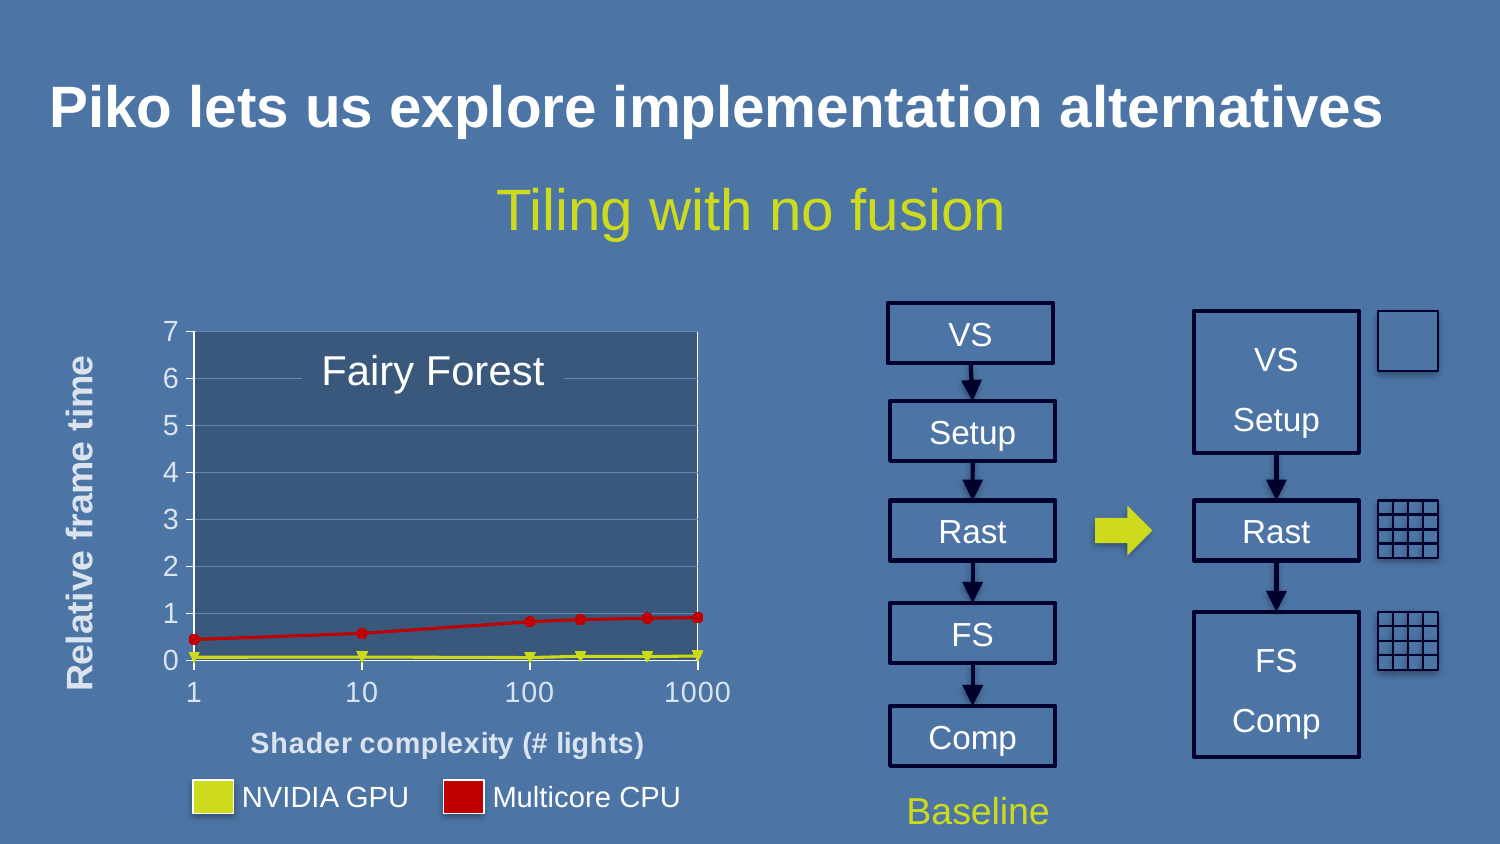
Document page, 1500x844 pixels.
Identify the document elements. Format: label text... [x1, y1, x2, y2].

text_box Rast [888, 498, 1057, 563]
text_box Baseline [872, 779, 1084, 840]
text_box FS [888, 601, 1057, 665]
text_box Rast [1192, 498, 1361, 563]
text_box Comp [888, 704, 1057, 768]
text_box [1377, 500, 1439, 559]
title Piko lets us explore implementation alternatives [34, 33, 1470, 175]
text_box FS Comp [1192, 610, 1361, 759]
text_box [1377, 611, 1439, 671]
text_box Tiling with no fusion [376, 165, 1128, 250]
text_box [1094, 504, 1153, 557]
text_box VS Setup [1192, 309, 1361, 455]
text_box VS [886, 301, 1055, 365]
text_box Setup [888, 399, 1057, 463]
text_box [46, 299, 733, 822]
text_box [1377, 310, 1439, 372]
